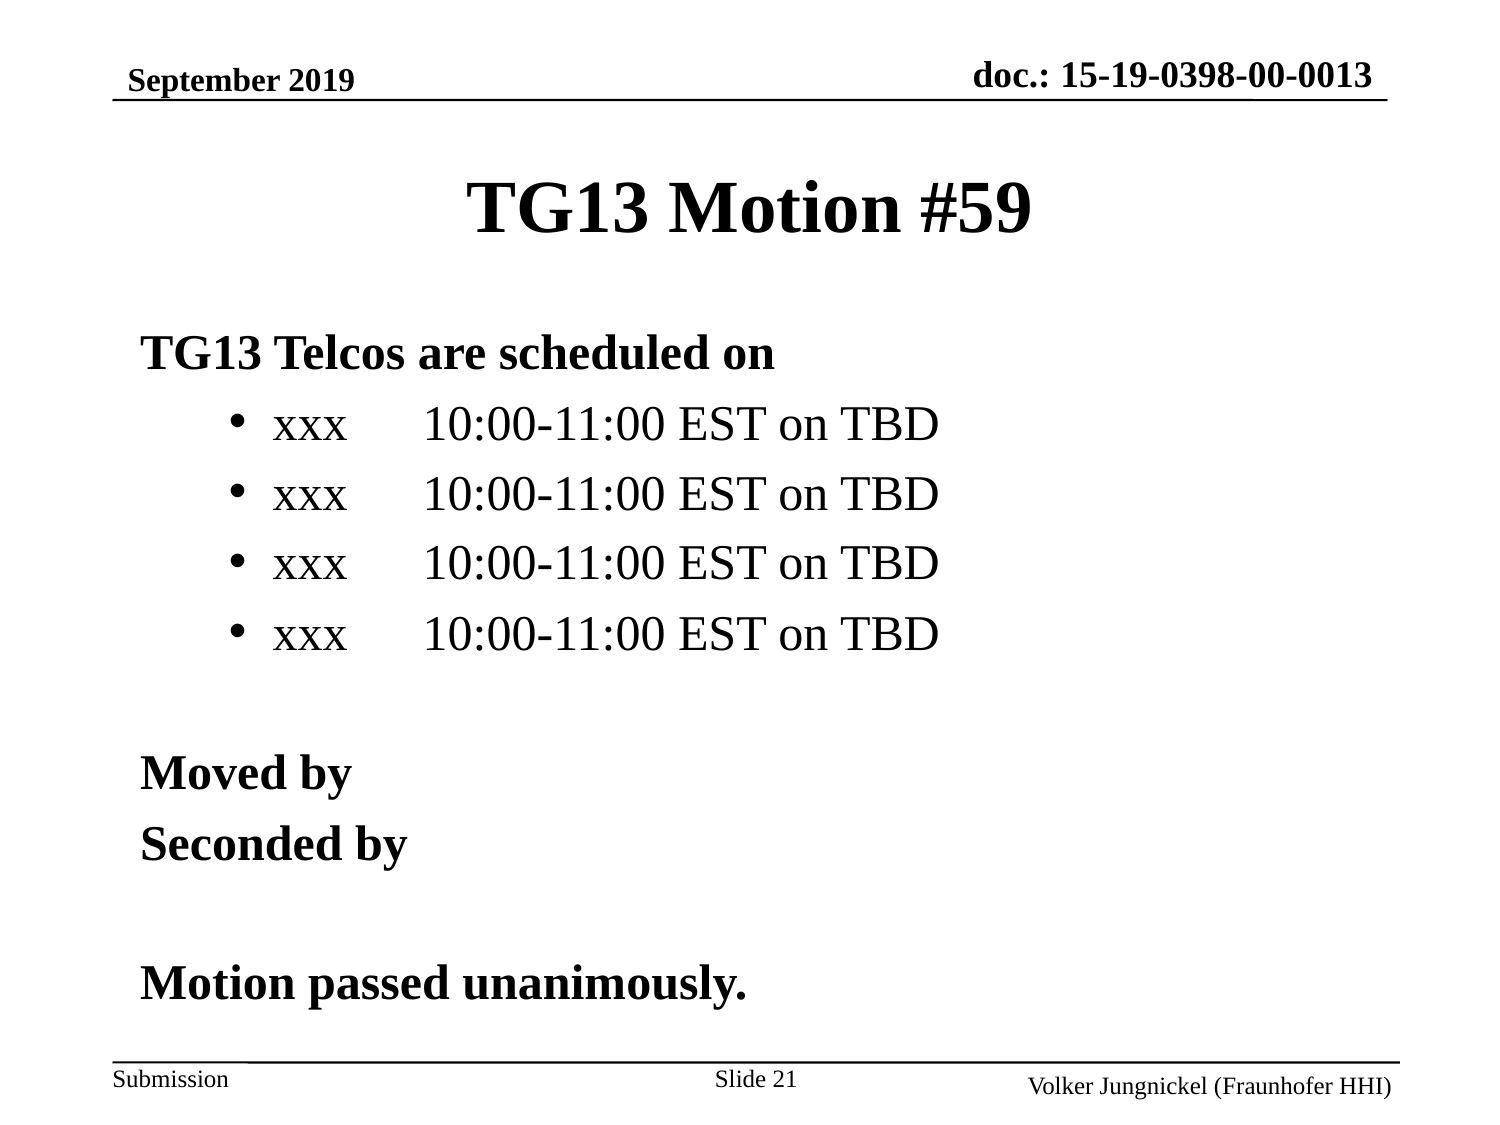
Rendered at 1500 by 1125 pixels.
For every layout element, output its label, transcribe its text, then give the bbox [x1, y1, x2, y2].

text_box TG13 Telcos are scheduled on xxx 10:00-11:00 EST on TBD xxx 10:00-11:00 EST on TBD xxx 10:00-11:00 EST on TBD xxx 10:00-11:00 EST on TBD Moved by Seconded by Motion passed unanimously. [124, 312, 1400, 1088]
footer Volker Jungnickel (Fraunhofer HHI) [1012, 1062, 1439, 1100]
text_box TG13 Motion #59 [112, 149, 1388, 425]
text_box September 2019 [112, 50, 425, 147]
slide_number Slide 21 [711, 1088, 801, 1093]
